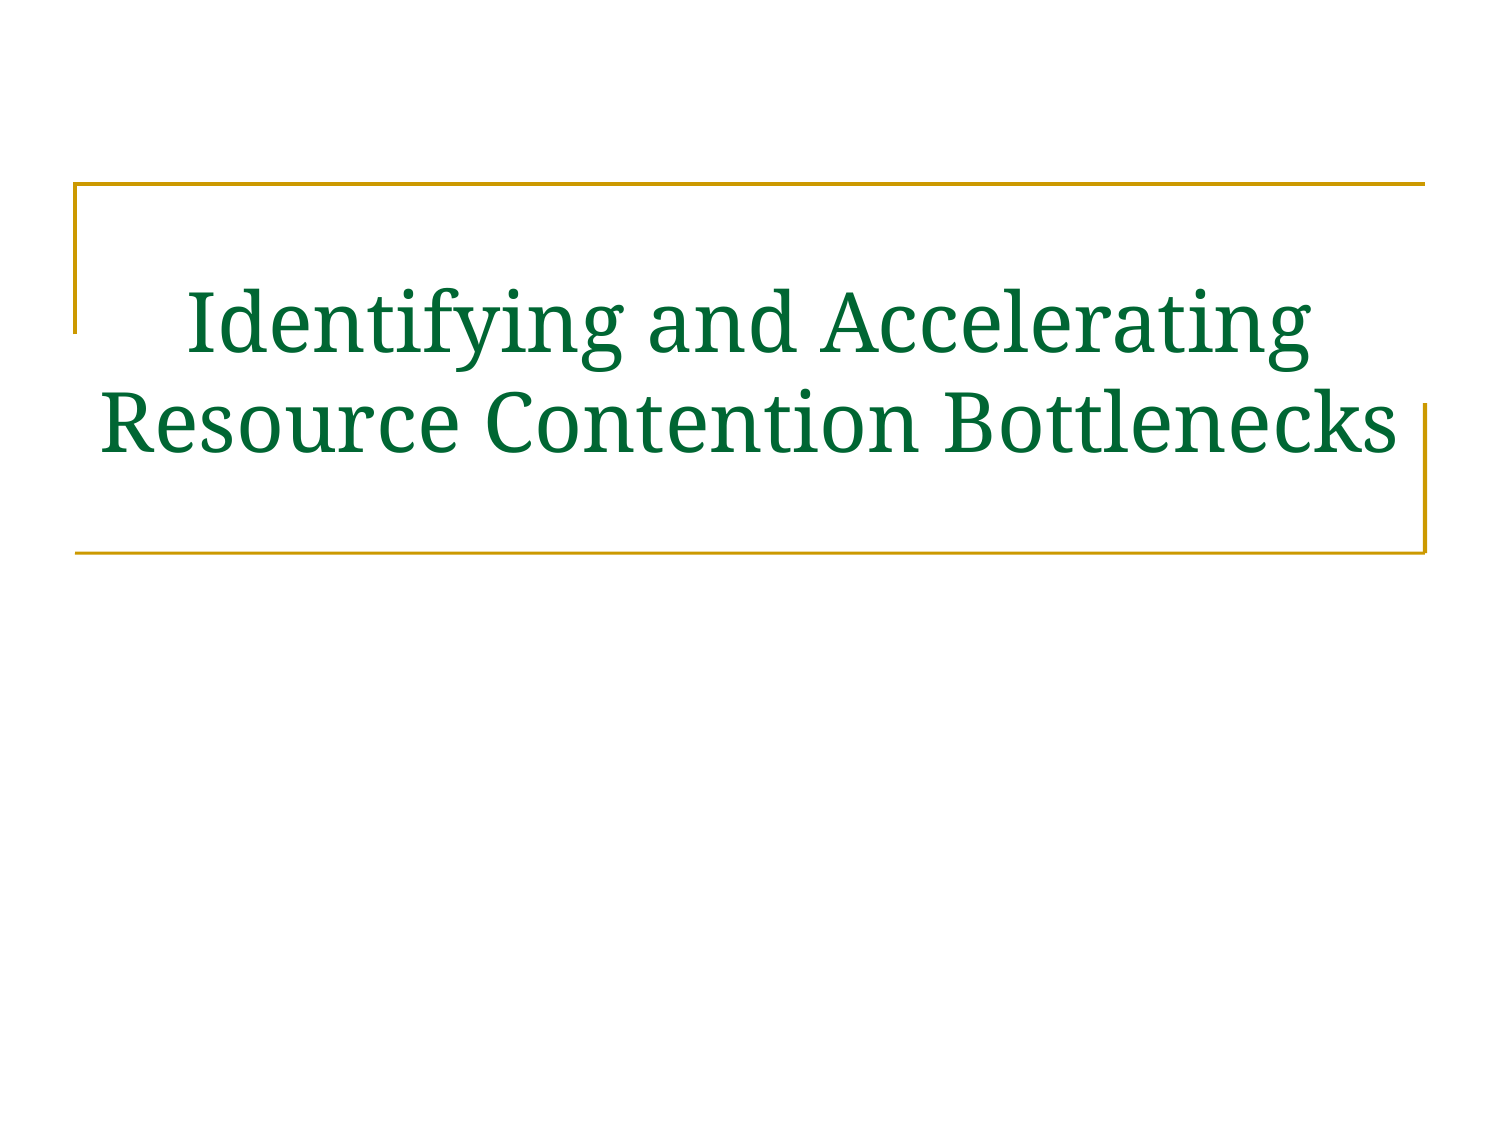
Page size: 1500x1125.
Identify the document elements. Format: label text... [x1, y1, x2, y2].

title Identifying and Accelerating Resource Contention Bottlenecks [62, 199, 1438, 538]
